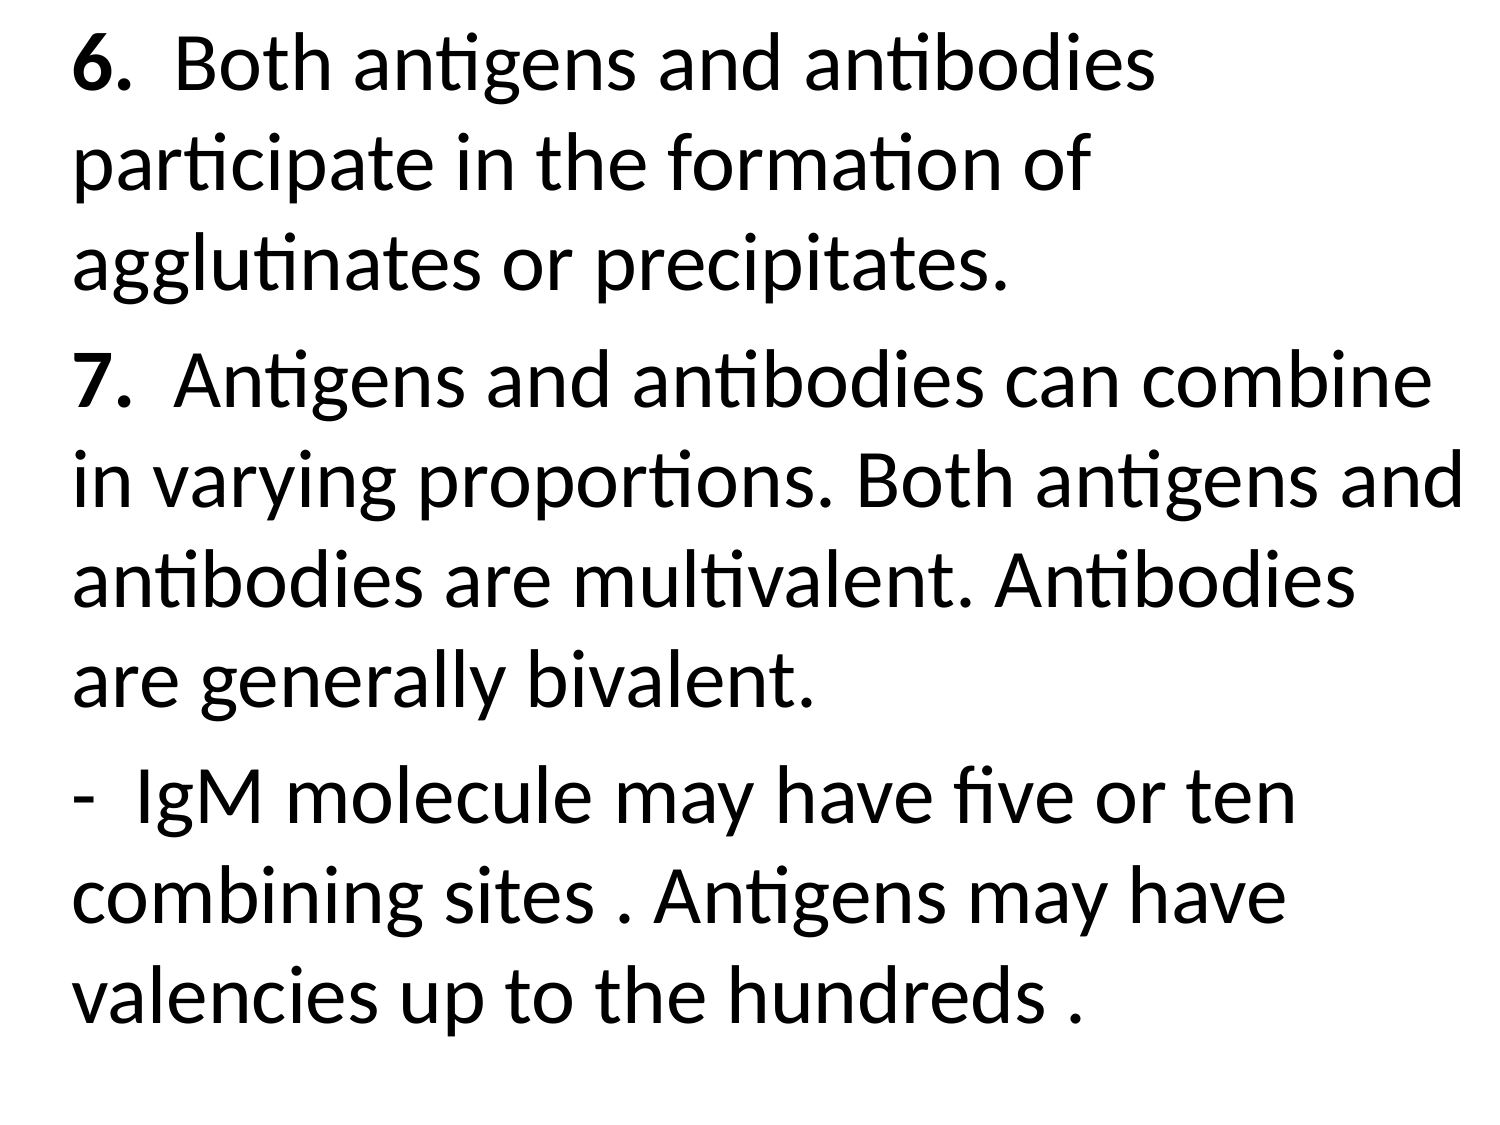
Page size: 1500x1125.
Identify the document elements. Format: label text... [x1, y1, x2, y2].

list 6. Both antigens and antibodies participate in the formation of agglutinates or precipitates. 7. Antigens and antibodies can combine in varying proportions. Both antigens and antibodies are multivalent. Antibodies are generally bivalent. - IgM molecule may have five or ten combining sites . Antigens may have valencies up to the hundreds . [0, 0, 1500, 1125]
